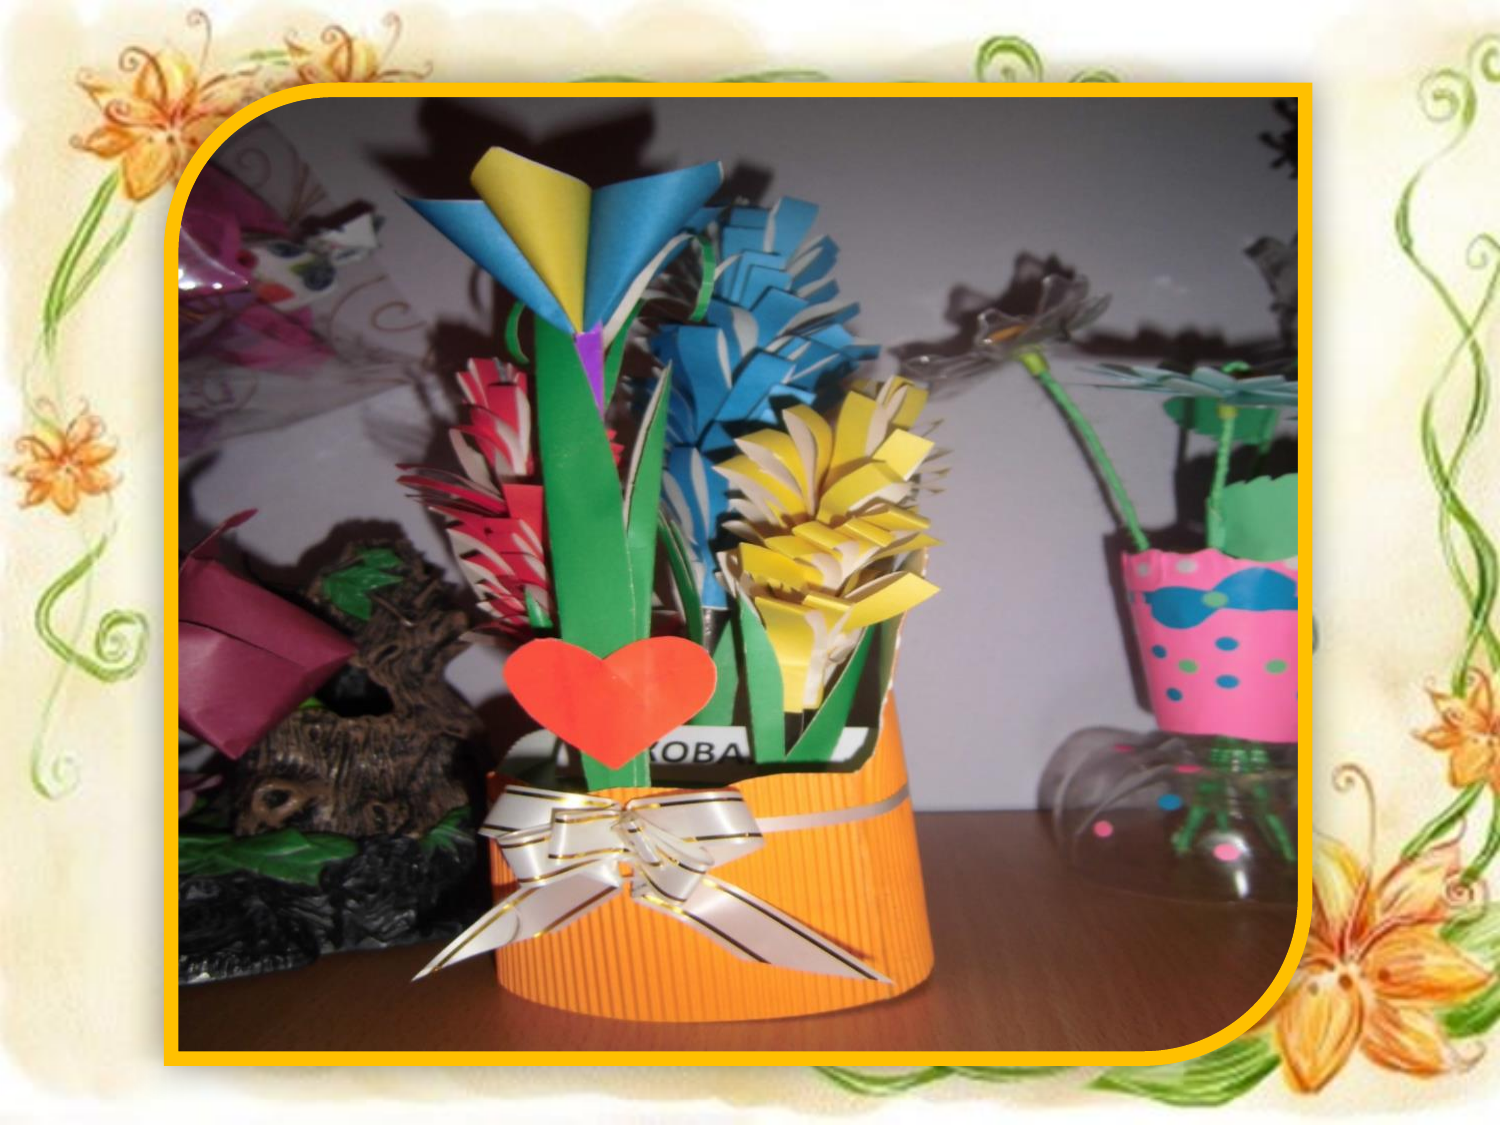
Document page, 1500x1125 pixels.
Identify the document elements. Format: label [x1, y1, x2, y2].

list [170, 89, 1306, 1059]
picture [0, 0, 1500, 1125]
